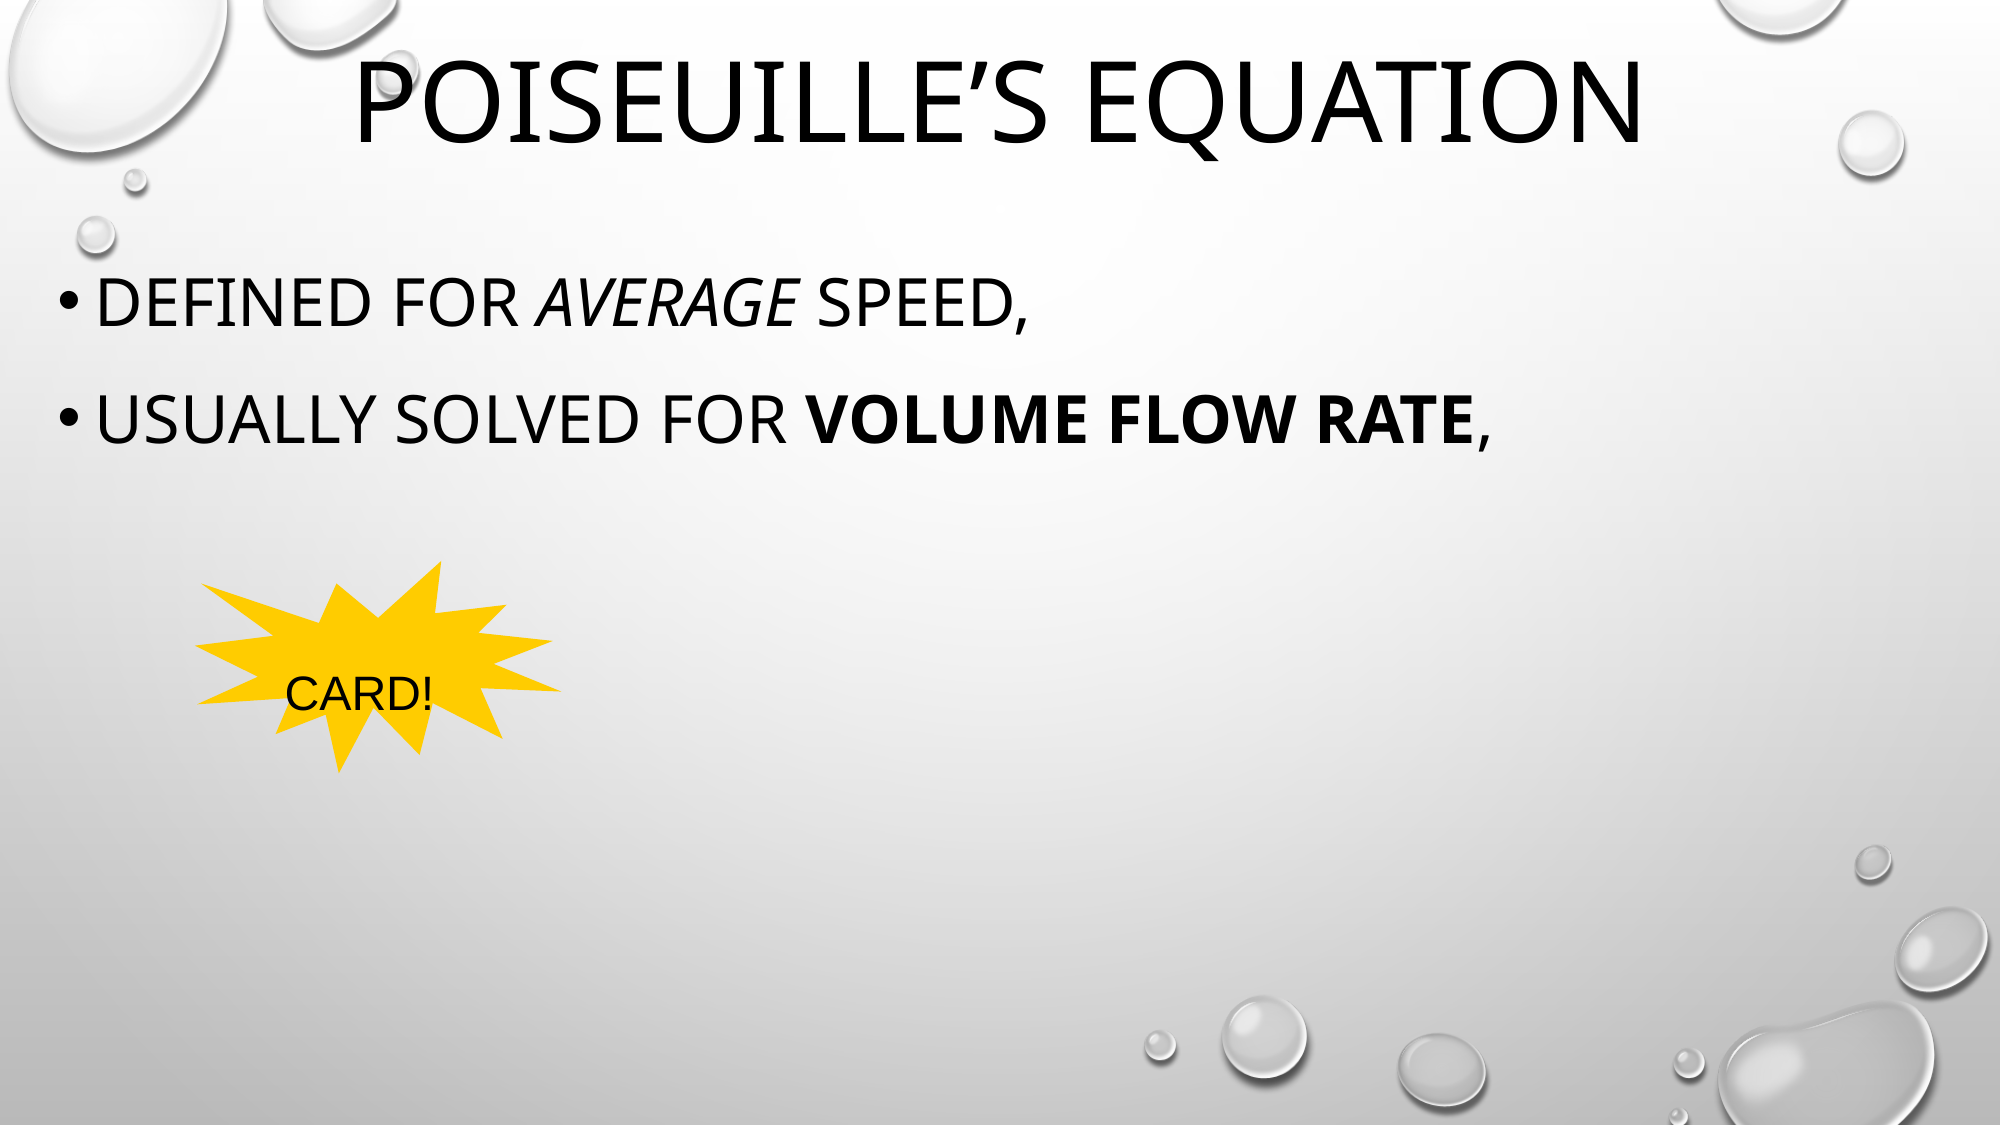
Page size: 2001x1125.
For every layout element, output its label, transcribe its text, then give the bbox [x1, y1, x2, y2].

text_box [194, 560, 562, 774]
title Poiseuille’s equation [149, 0, 1851, 237]
picture [0, 0, 2000, 1125]
